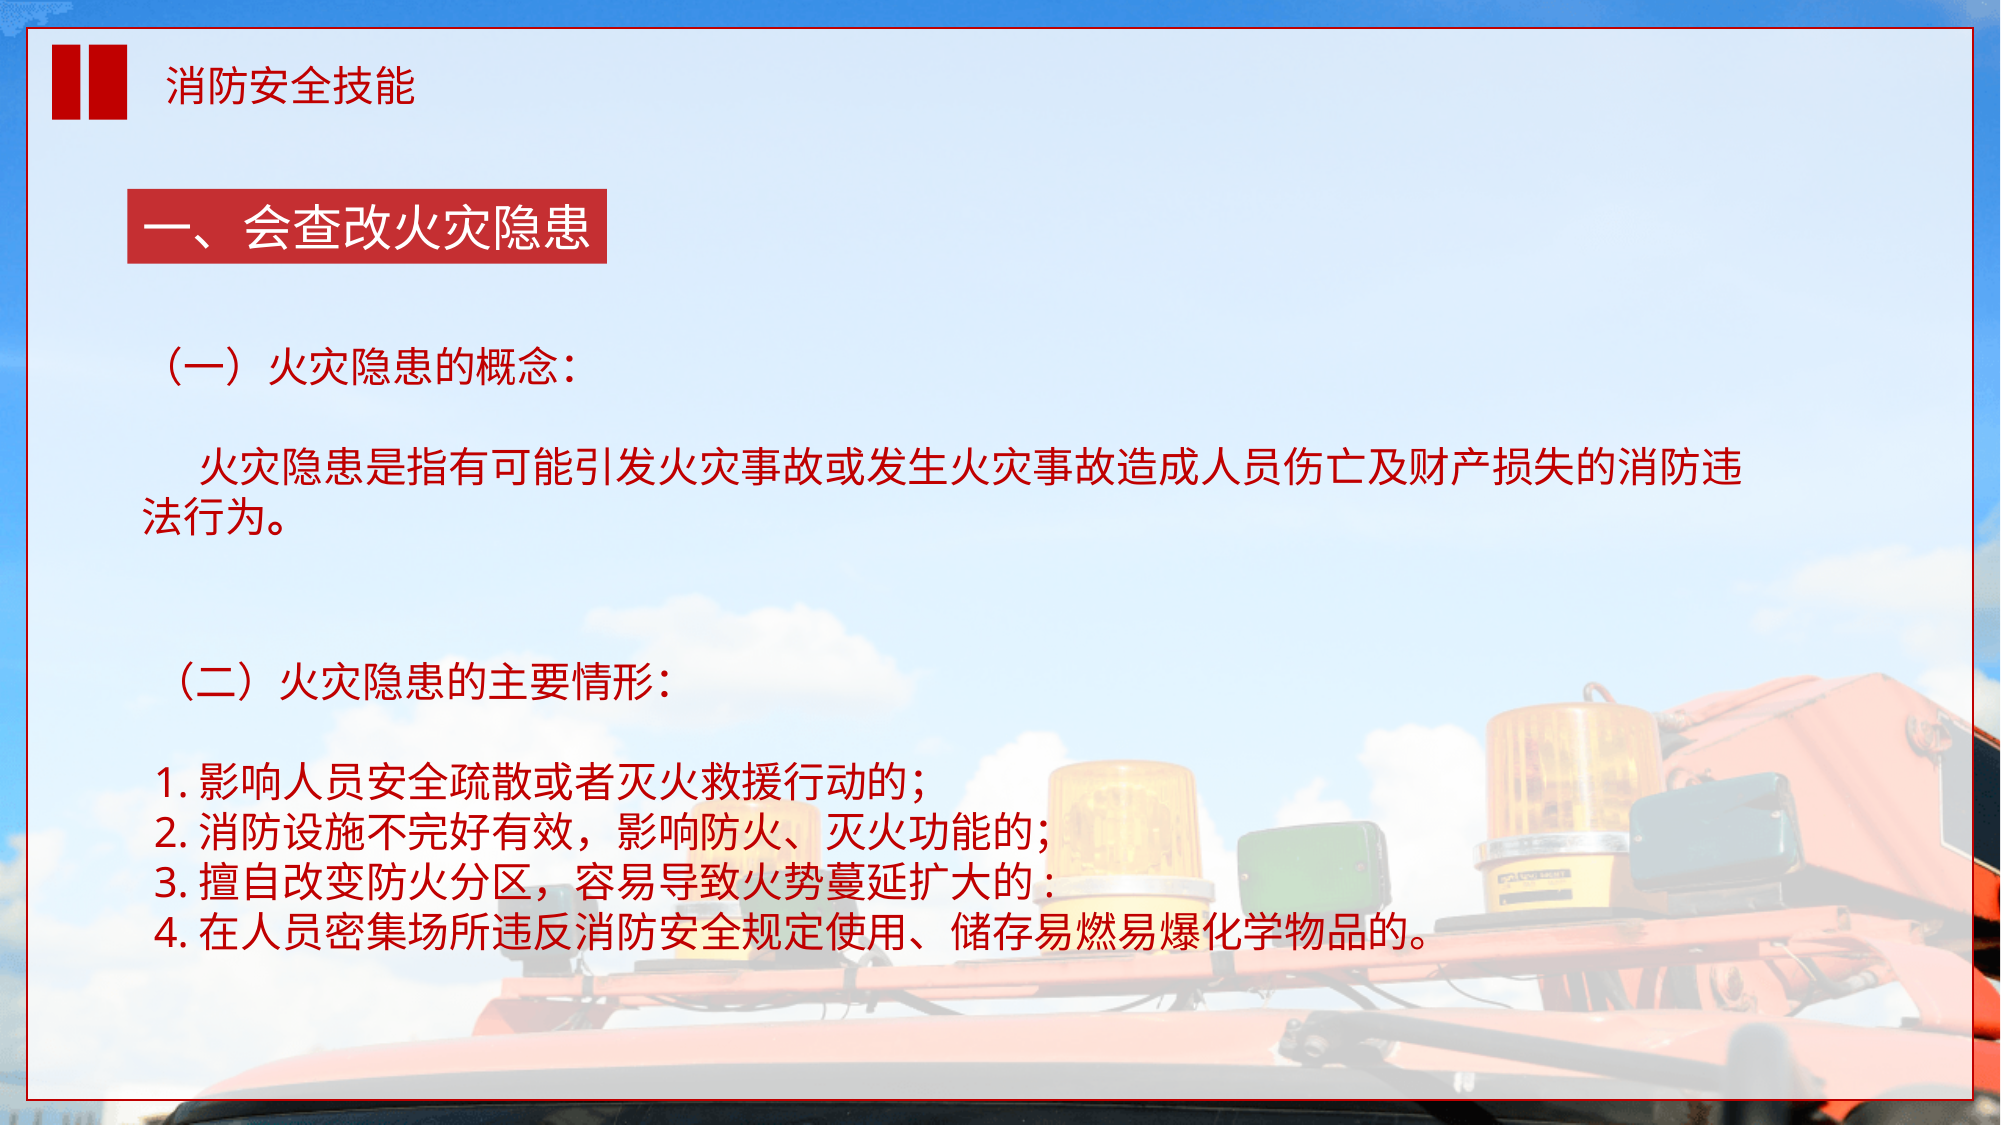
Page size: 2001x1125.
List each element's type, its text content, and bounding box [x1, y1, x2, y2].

picture [0, 0, 2001, 1125]
text_box （二）火灾隐患的主要情形： 1.影响人员安全疏散或者灭火救援行动的； 2.消防设施不完好有效，影响防火、灭火功能的； 3.擅自改变防火分区，容易导致火势蔓延扩大的: 4.在人员密集场所违反消防安全规定使用、储存易燃易爆化学物品的。 [138, 647, 1777, 963]
text_box 消防安全技能 [150, 52, 431, 117]
text_box [26, 27, 1974, 1101]
text_box 一、会查改火灾隐患 [127, 188, 607, 264]
text_box [51, 44, 81, 121]
text_box （一）火灾隐患的概念： 火灾隐患是指有可能引发火灾事故或发生火灾事故造成人员伤亡及财产损失的消防违法行为。 [127, 333, 1789, 549]
text_box [88, 44, 128, 121]
